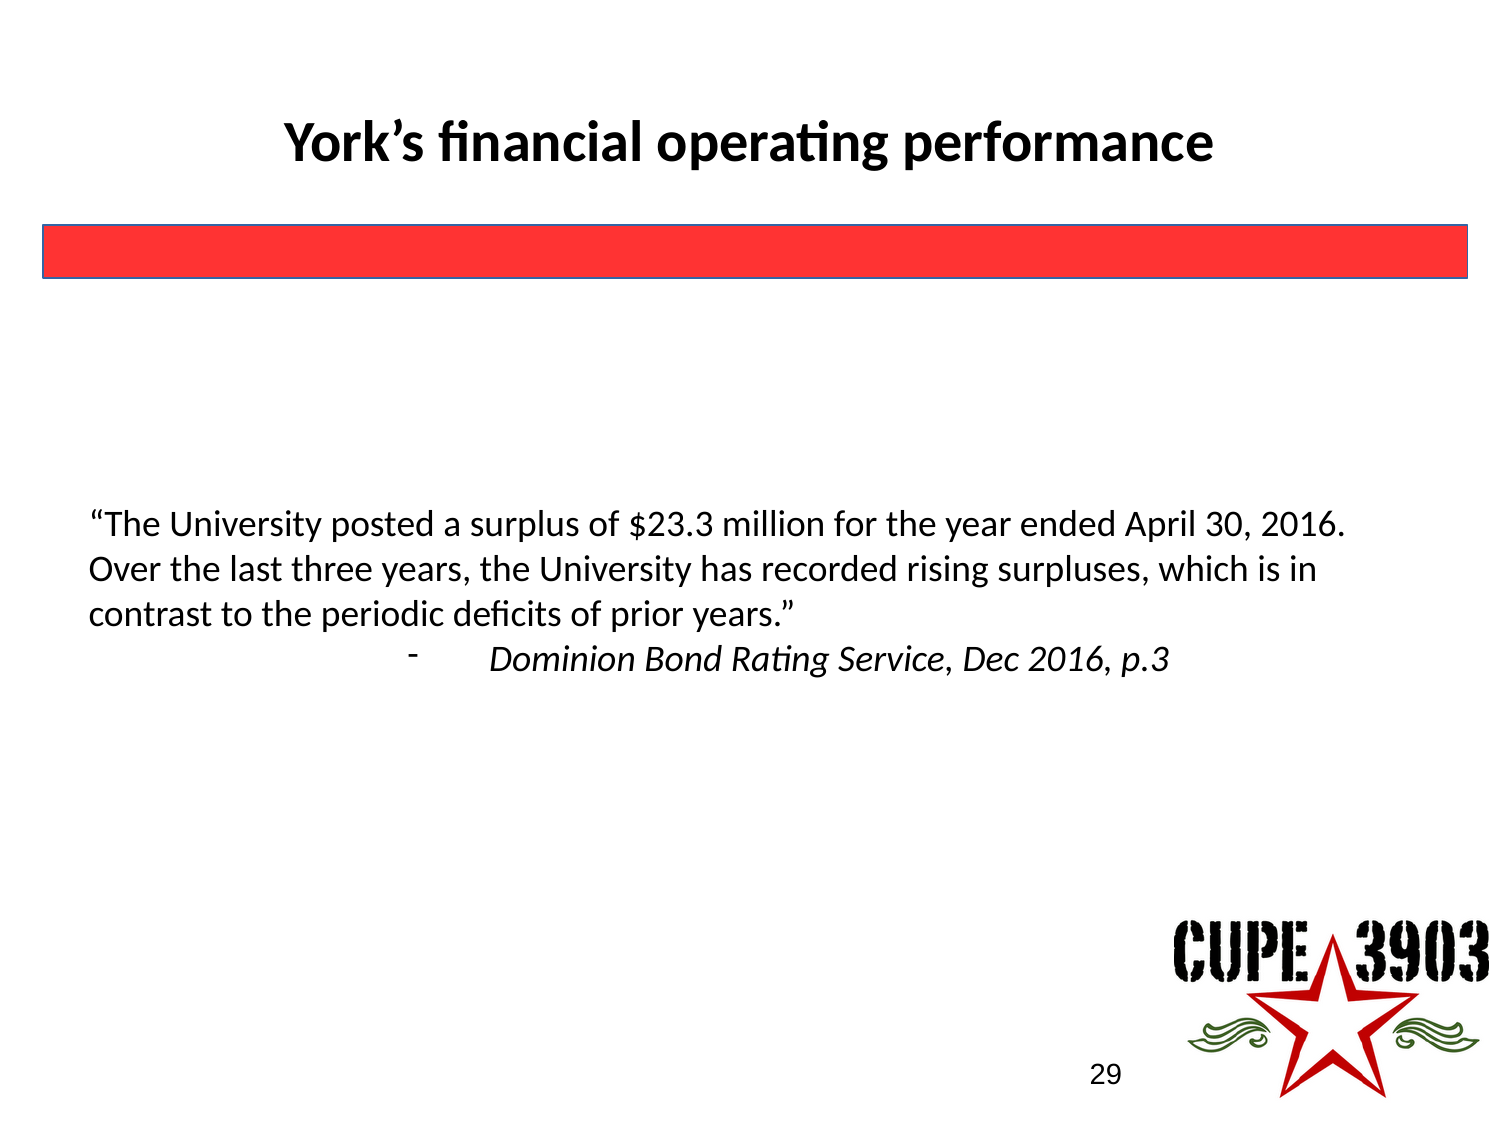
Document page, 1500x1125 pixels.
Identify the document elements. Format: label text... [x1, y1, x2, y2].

text_box [42, 224, 1468, 279]
text_box York’s financial operating performance [75, 44, 1425, 224]
text_box 29 [1074, 1042, 1169, 1103]
text_box “The University posted a surplus of $23.3 million for the year ended April 30, 2016. Over the last three years, the University has recorded rising surpluses, which is in contrast to the periodic deficits of prior years.” Dominion Bond Rating Service, Dec 2016, p.3 [75, 279, 1425, 916]
picture [1174, 910, 1489, 1107]
